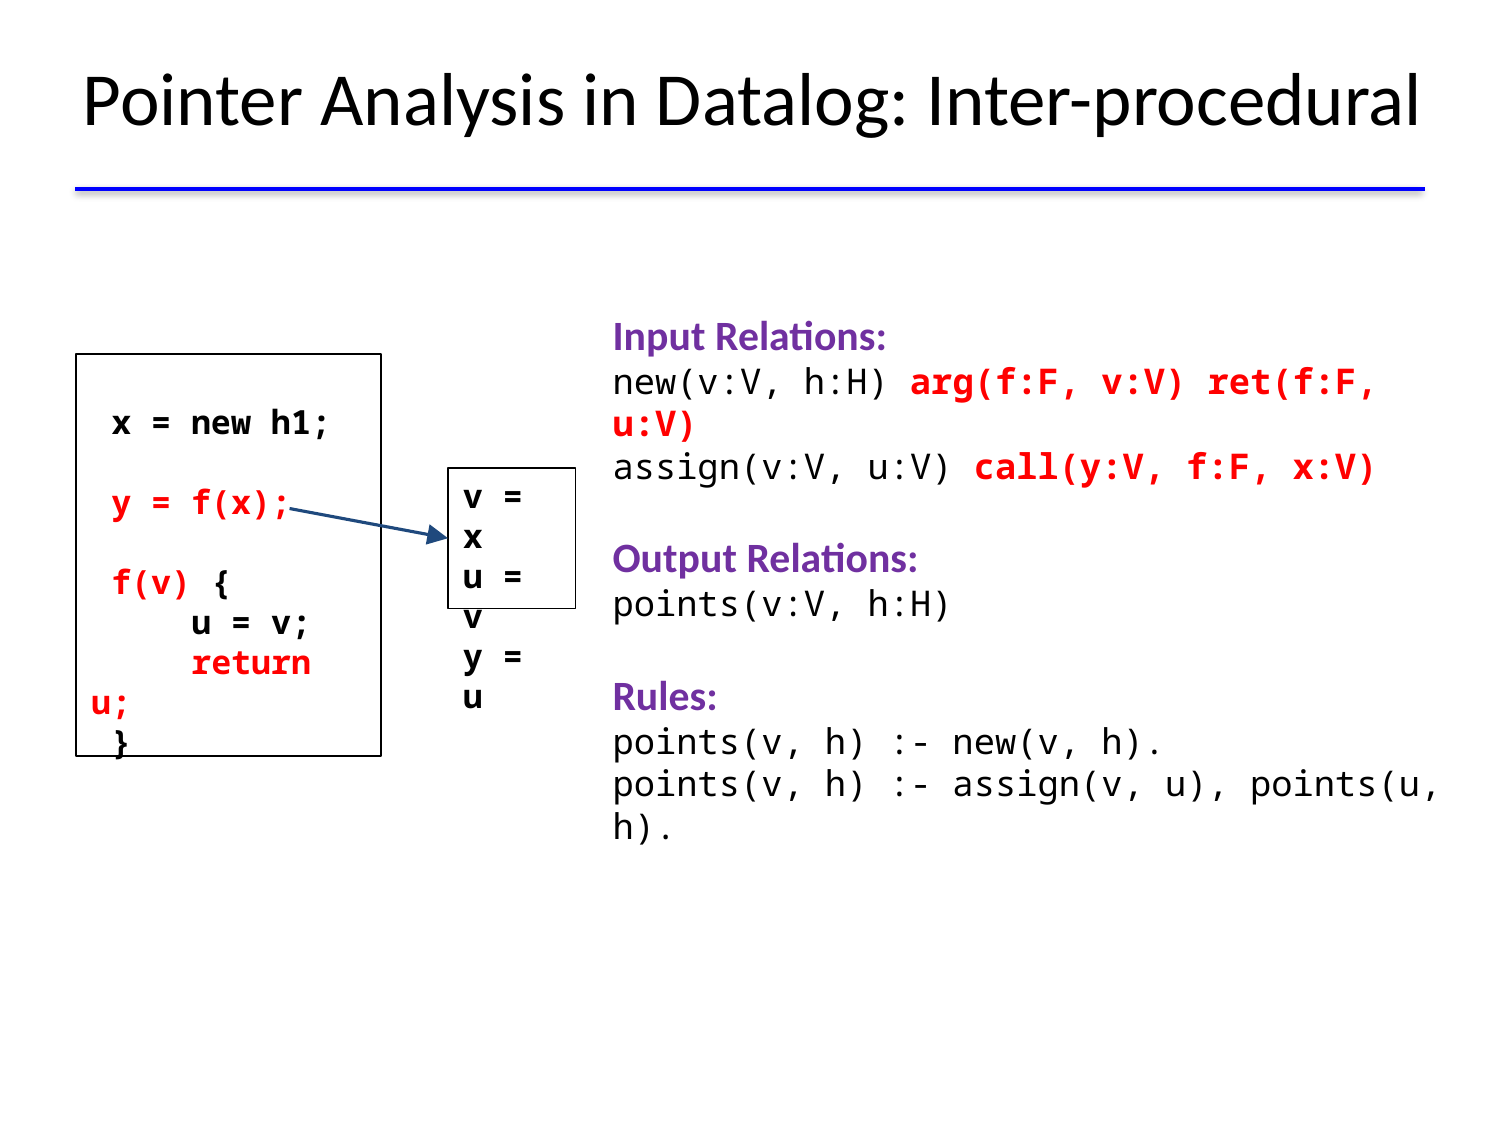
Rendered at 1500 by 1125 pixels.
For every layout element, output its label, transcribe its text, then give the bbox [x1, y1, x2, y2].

text_box Input Relations: new(v:V, h:H) arg(f:F, v:V) ret(f:F, u:V) assign(v:V, u:V) call(y:V, f:F, x:V) Output Relations: points(v:V, h:H) Rules: points(v, h) :- new(v, h). points(v, h) :- assign(v, u), points(u, h). [597, 293, 1471, 947]
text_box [289, 508, 449, 539]
title Pointer Analysis in Datalog: Inter-procedural [59, 1, 1447, 190]
text_box v = x u = v y = u [447, 467, 576, 609]
text_box x = new h1; y = f(x); f(v) { u = v; return u; } [76, 354, 382, 757]
